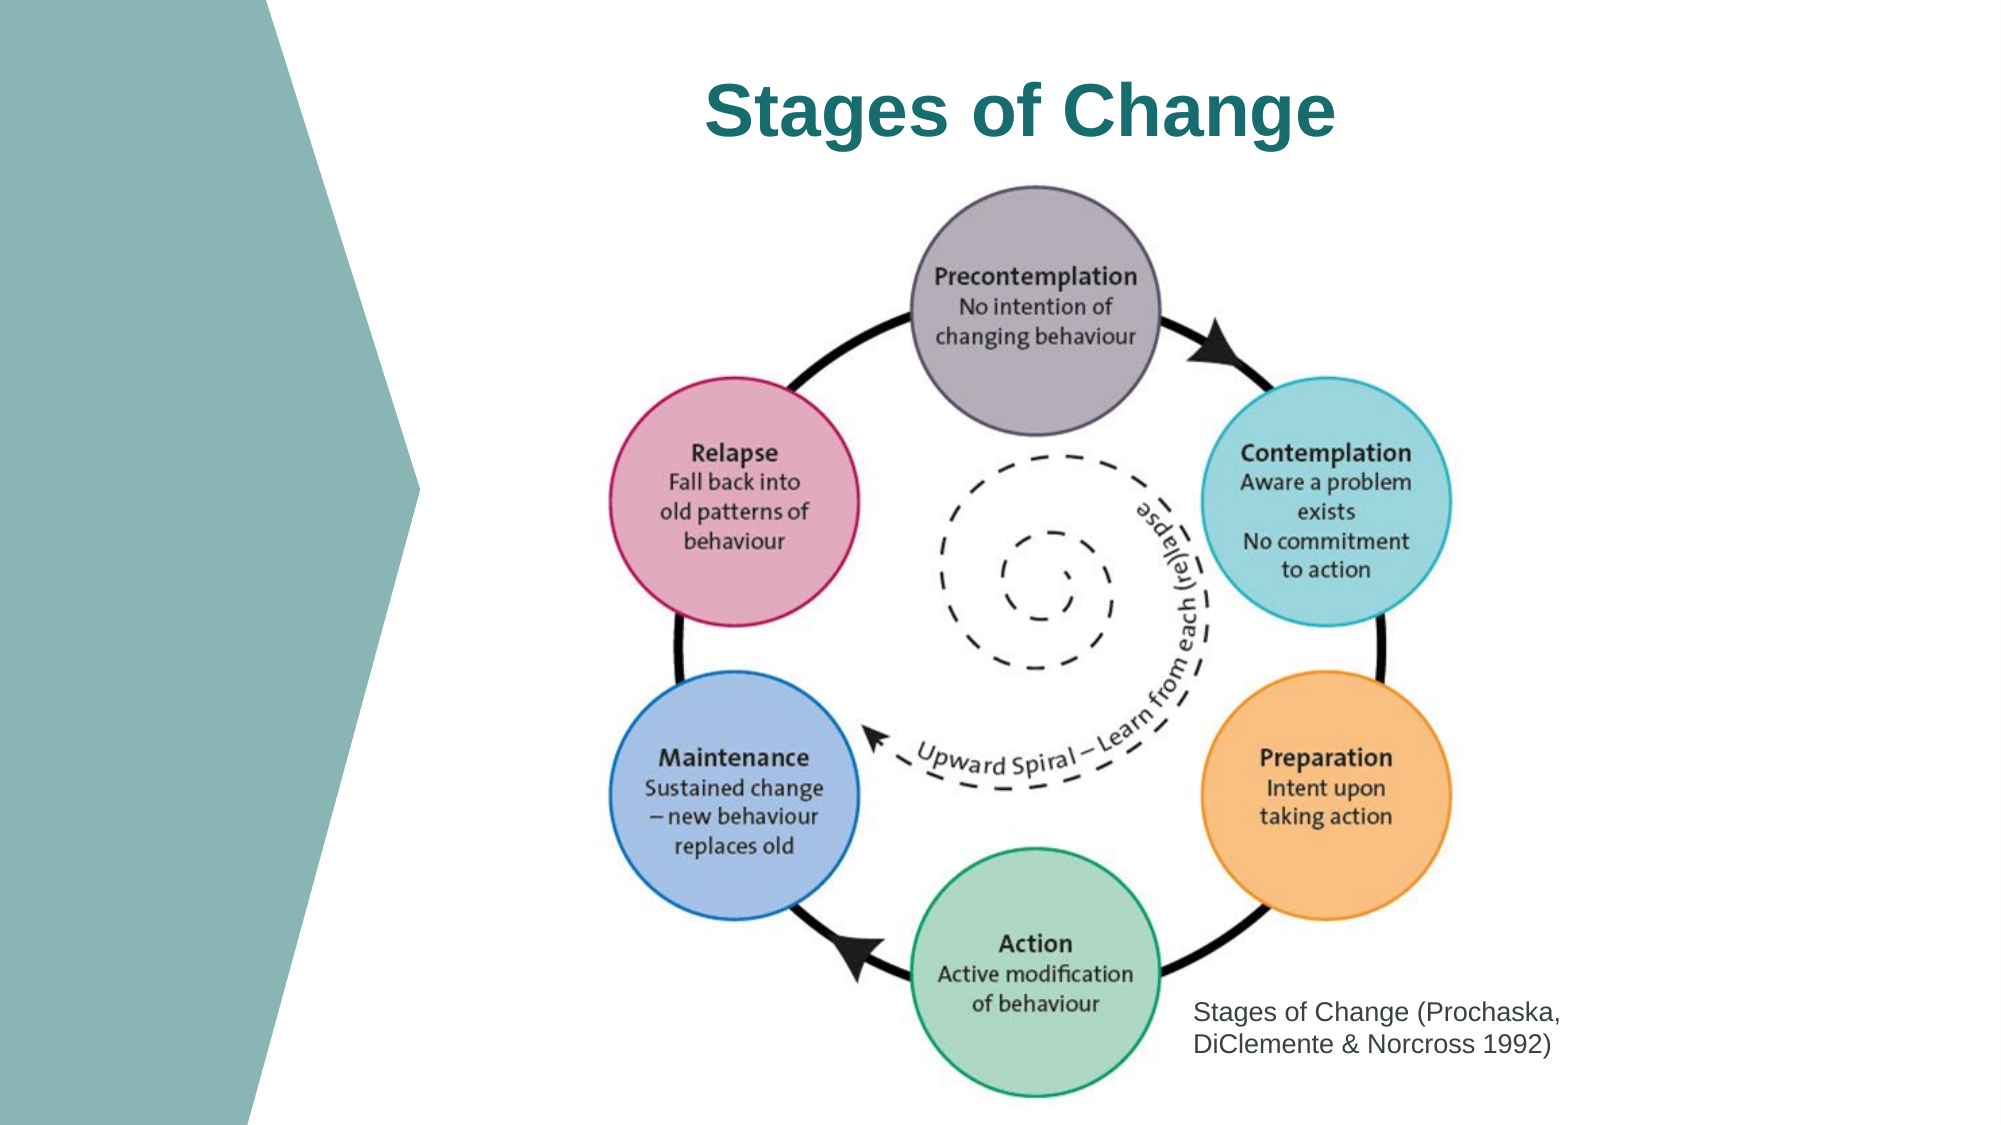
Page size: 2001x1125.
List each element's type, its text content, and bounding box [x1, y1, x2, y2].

title Stages of Change [20, 0, 2000, 213]
picture [445, 157, 1597, 1125]
